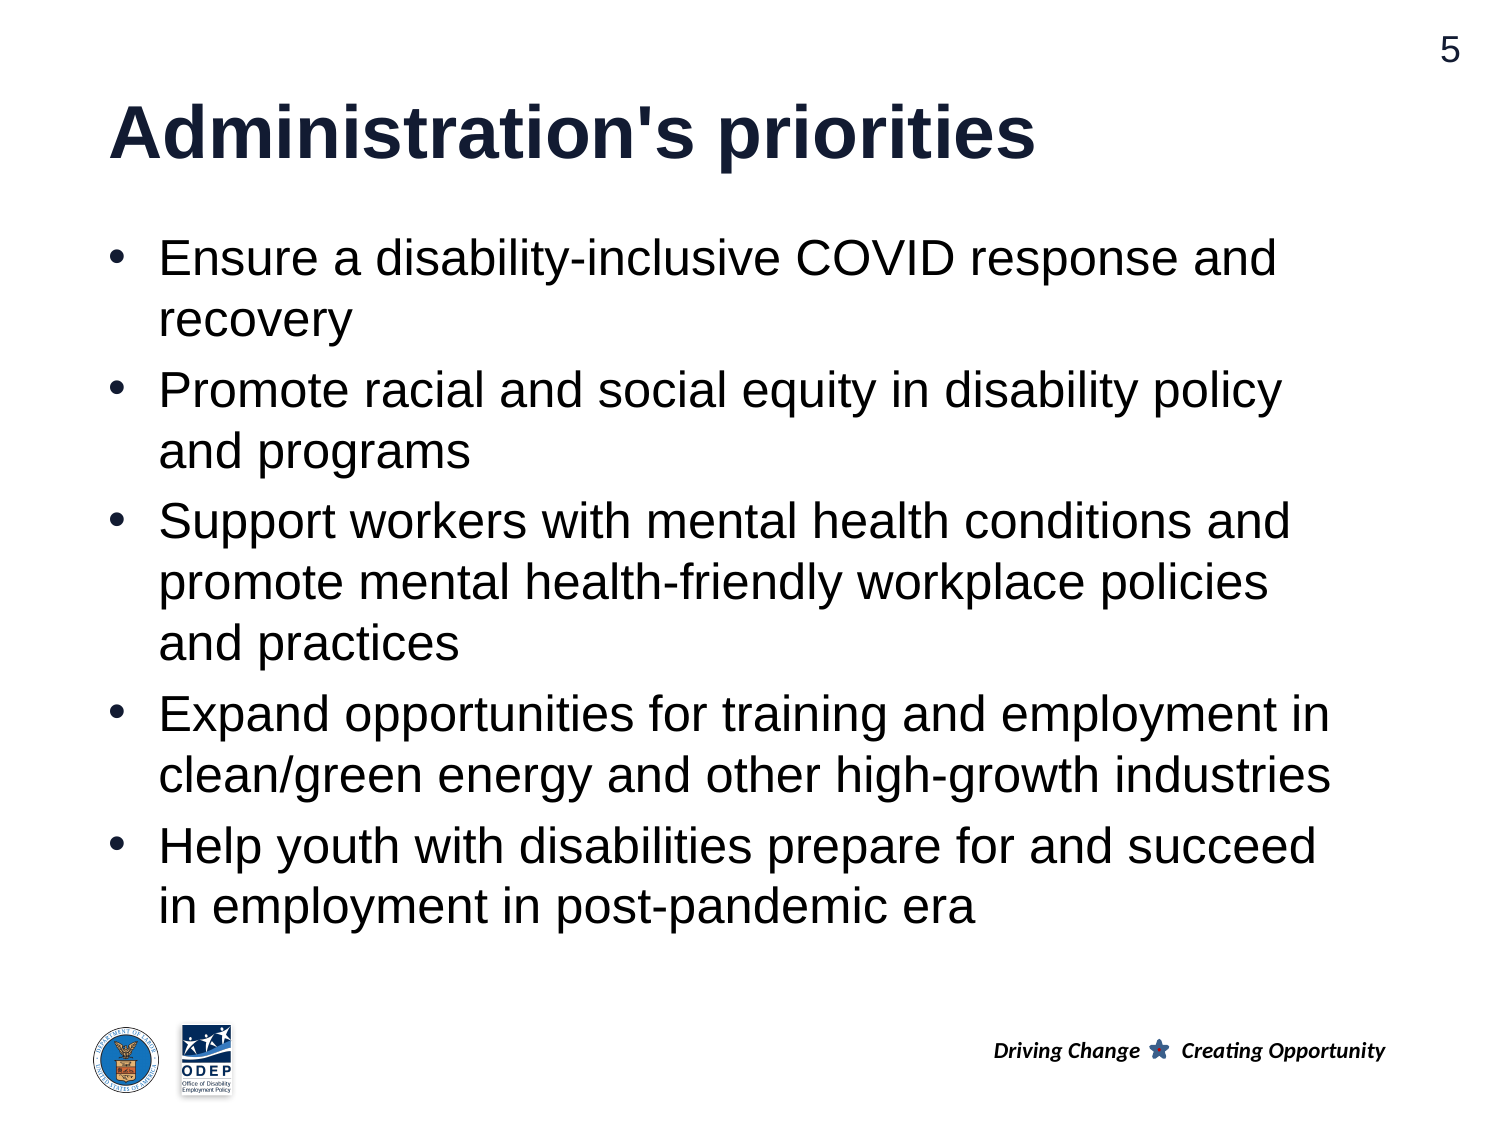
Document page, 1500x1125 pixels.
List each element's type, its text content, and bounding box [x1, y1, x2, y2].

picture [182, 1025, 232, 1093]
picture [93, 1027, 159, 1093]
list Ensure a disability-inclusive COVID response and recovery Promote racial and social equity in disability policy and programs Support workers with mental health conditions and promote mental health-friendly workplace policies and practices Expand opportunities for training and employment in clean/green energy and other high-growth industries Help youth with disabilities prepare for and succeed in employment in post-pandemic era [93, 217, 1383, 956]
title Administration's priorities [93, 76, 1304, 217]
